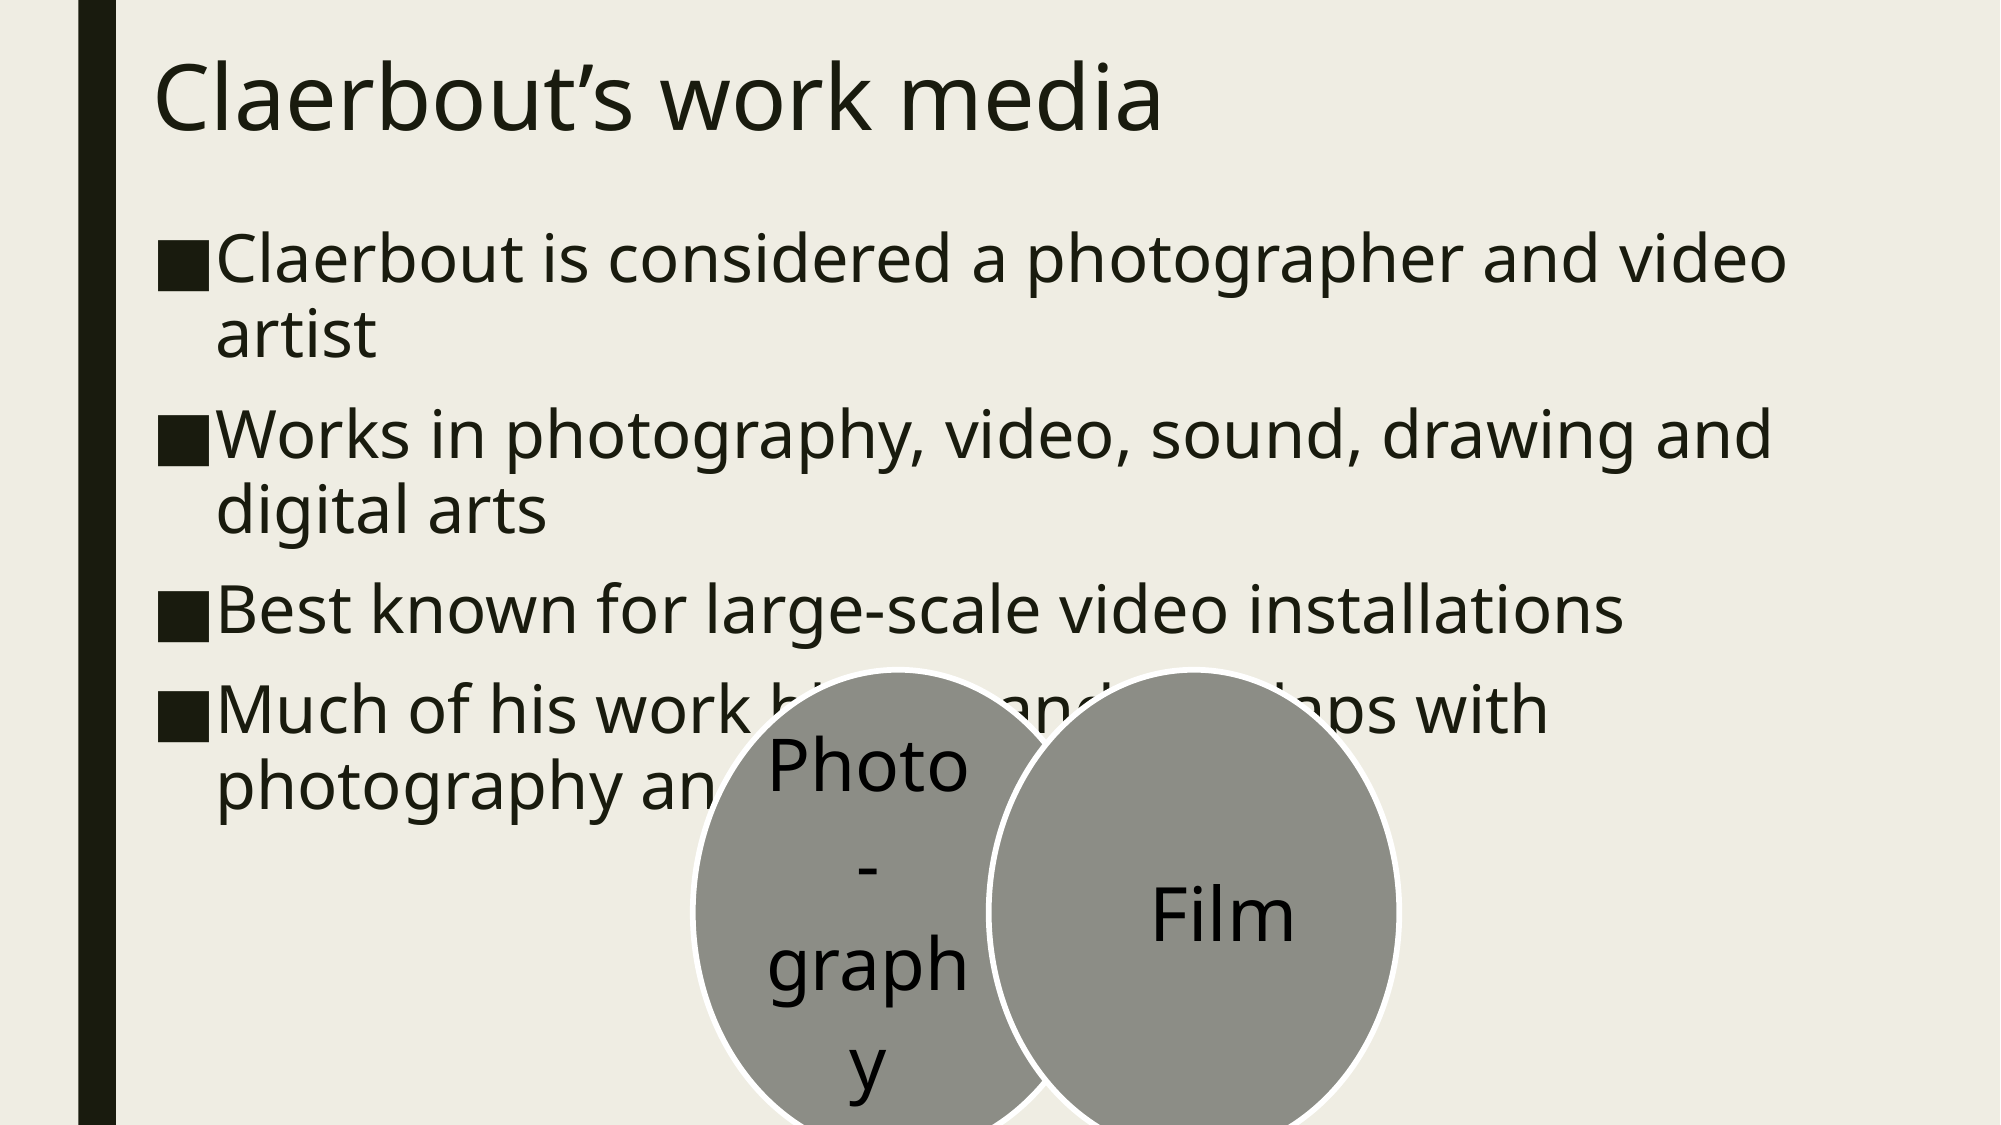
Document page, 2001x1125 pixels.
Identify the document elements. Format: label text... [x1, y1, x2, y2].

title Claerbout’s work media [137, 44, 1863, 214]
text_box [676, 667, 1416, 1125]
list Claerbout is considered a photographer and video artist Works in photography, video, sound, drawing and digital arts Best known for large-scale video installations Much of his work blends and overlaps with photography and film [137, 214, 1863, 1014]
